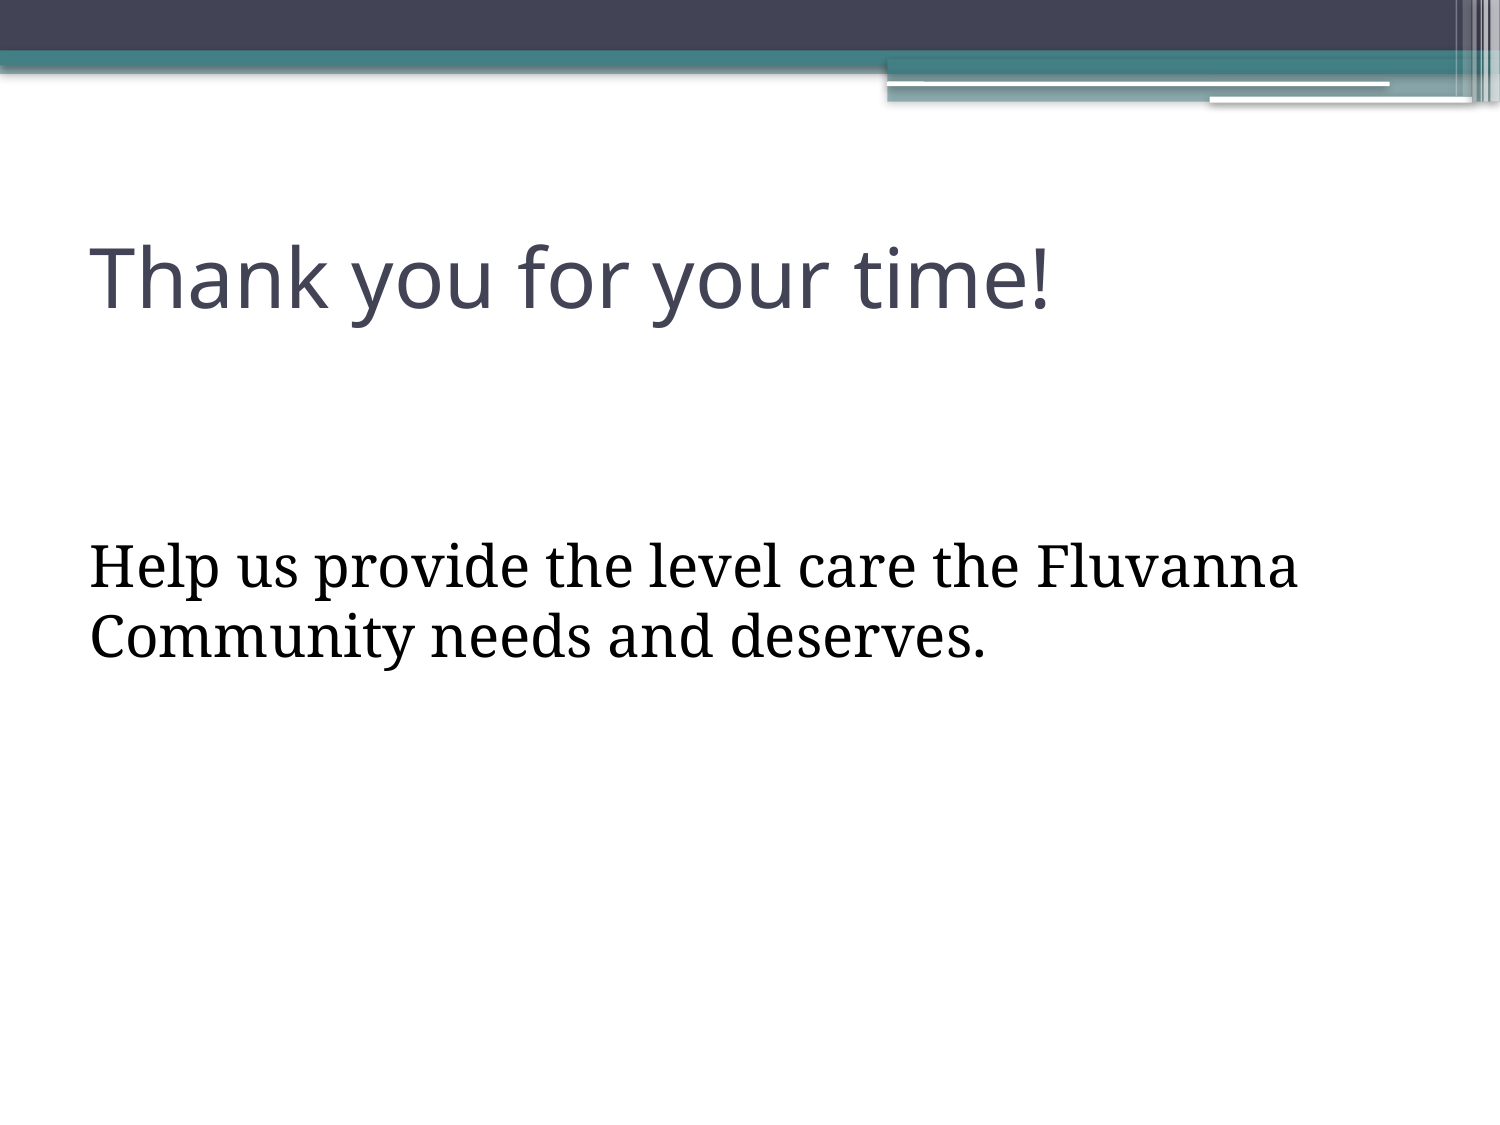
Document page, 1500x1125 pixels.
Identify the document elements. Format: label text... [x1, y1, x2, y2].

title Thank you for your time! [75, 187, 1425, 363]
list Help us provide the level care the Fluvanna Community needs and deserves. [75, 368, 1425, 1079]
